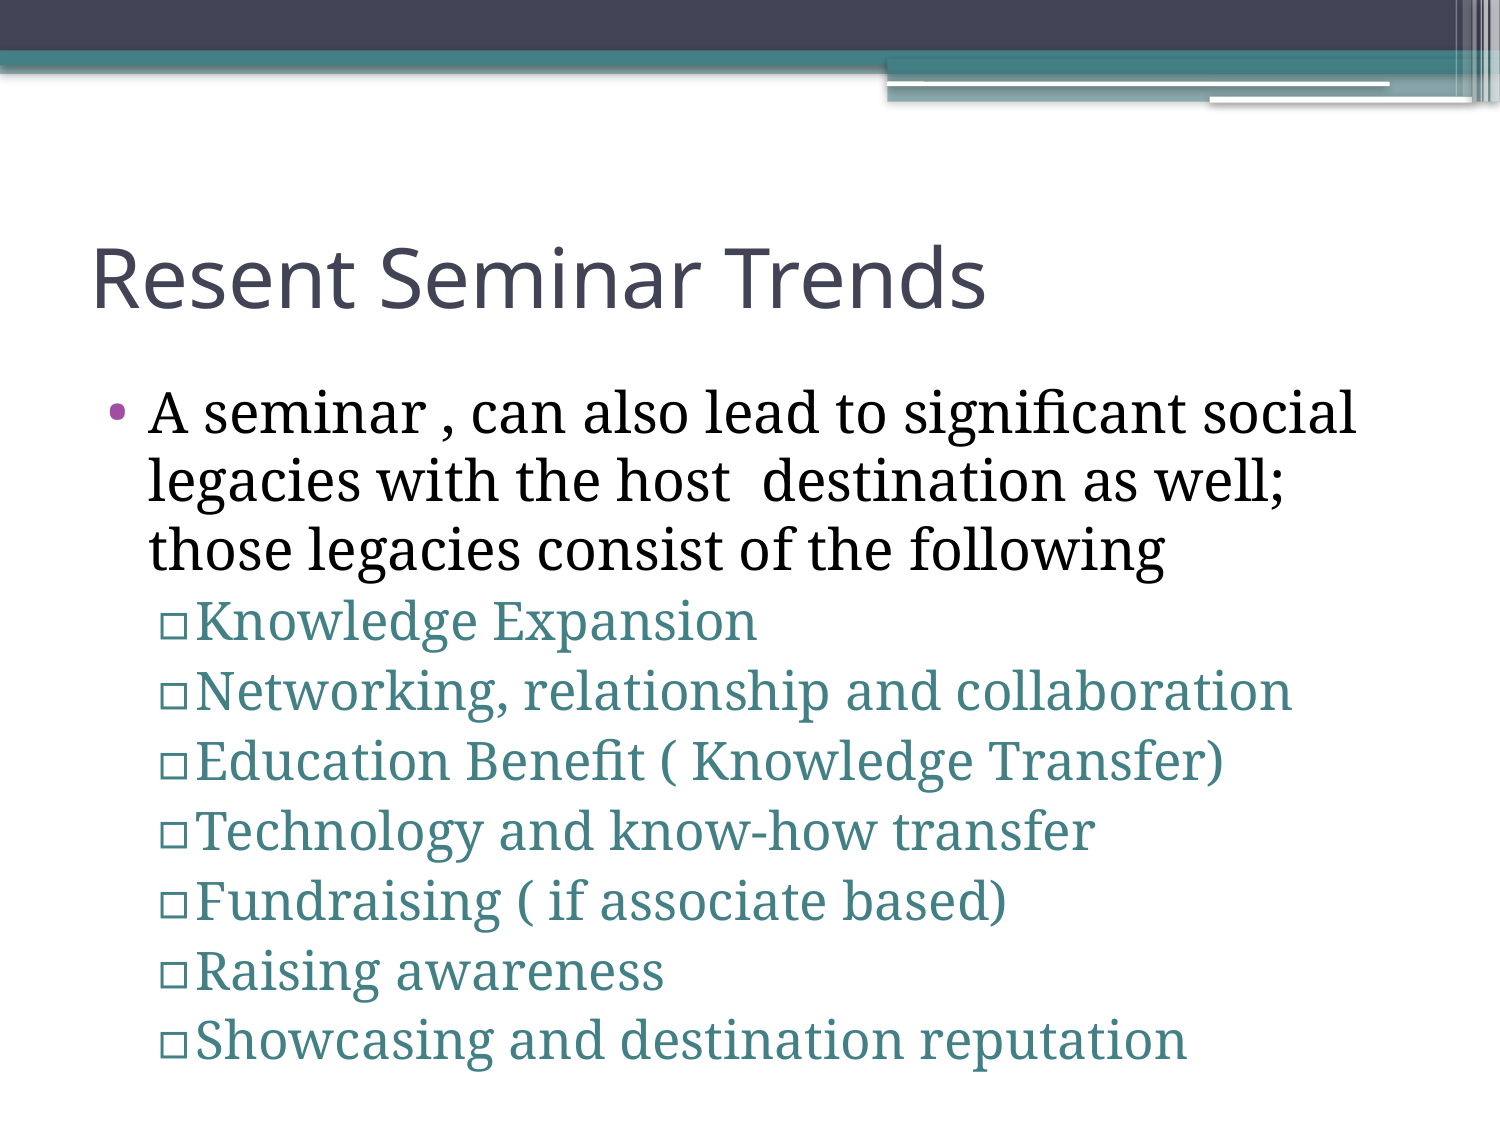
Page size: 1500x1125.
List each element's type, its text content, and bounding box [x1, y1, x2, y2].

title Resent Seminar Trends [75, 187, 1425, 363]
list A seminar , can also lead to significant social legacies with the host destination as well; those legacies consist of the following Knowledge Expansion Networking, relationship and collaboration Education Benefit ( Knowledge Transfer) Technology and know-how transfer Fundraising ( if associate based) Raising awareness Showcasing and destination reputation [75, 368, 1425, 1079]
